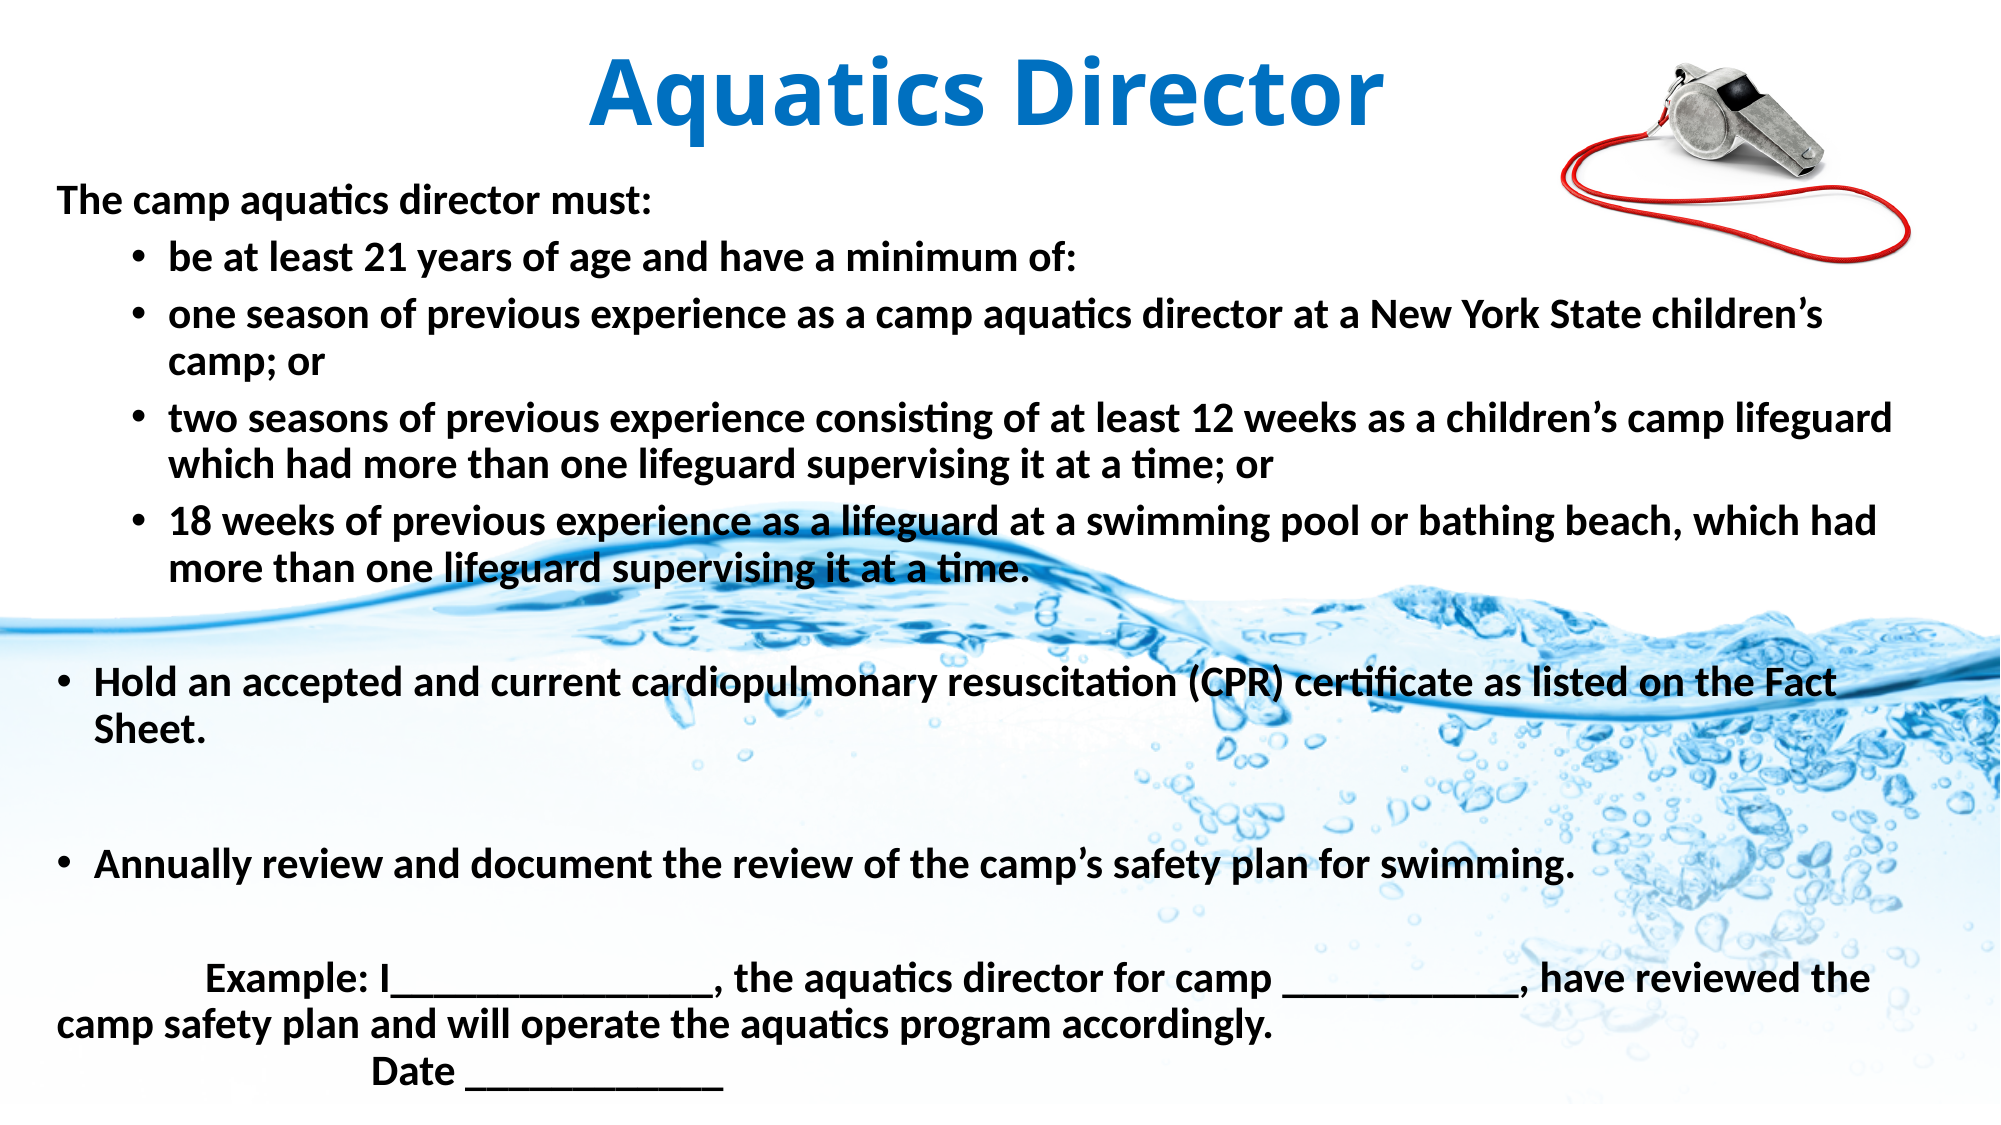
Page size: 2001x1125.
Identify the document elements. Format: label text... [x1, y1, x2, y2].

list The camp aquatics director must: be at least 21 years of age and have a minimum of: one season of previous experience as a camp aquatics director at a New York State children’s camp; or two seasons of previous experience consisting of at least 12 weeks as a children’s camp lifeguard which had more than one lifeguard supervising it at a time; or 18 weeks of previous experience as a lifeguard at a swimming pool or bathing beach, which had more than one lifeguard supervising it at a time. Hold an accepted and current cardiopulmonary resuscitation (CPR) certificate as listed on the Fact Sheet. Annually review and document the review of the camp’s safety plan for swimming. Example: I_______________, the aquatics director for camp ___________, have reviewed the camp safety plan and will operate the aquatics program accordingly. Date ____________ [41, 169, 1917, 501]
title Aquatics Director [137, 21, 1863, 169]
picture [1464, 59, 1959, 266]
picture [0, 501, 2000, 1104]
